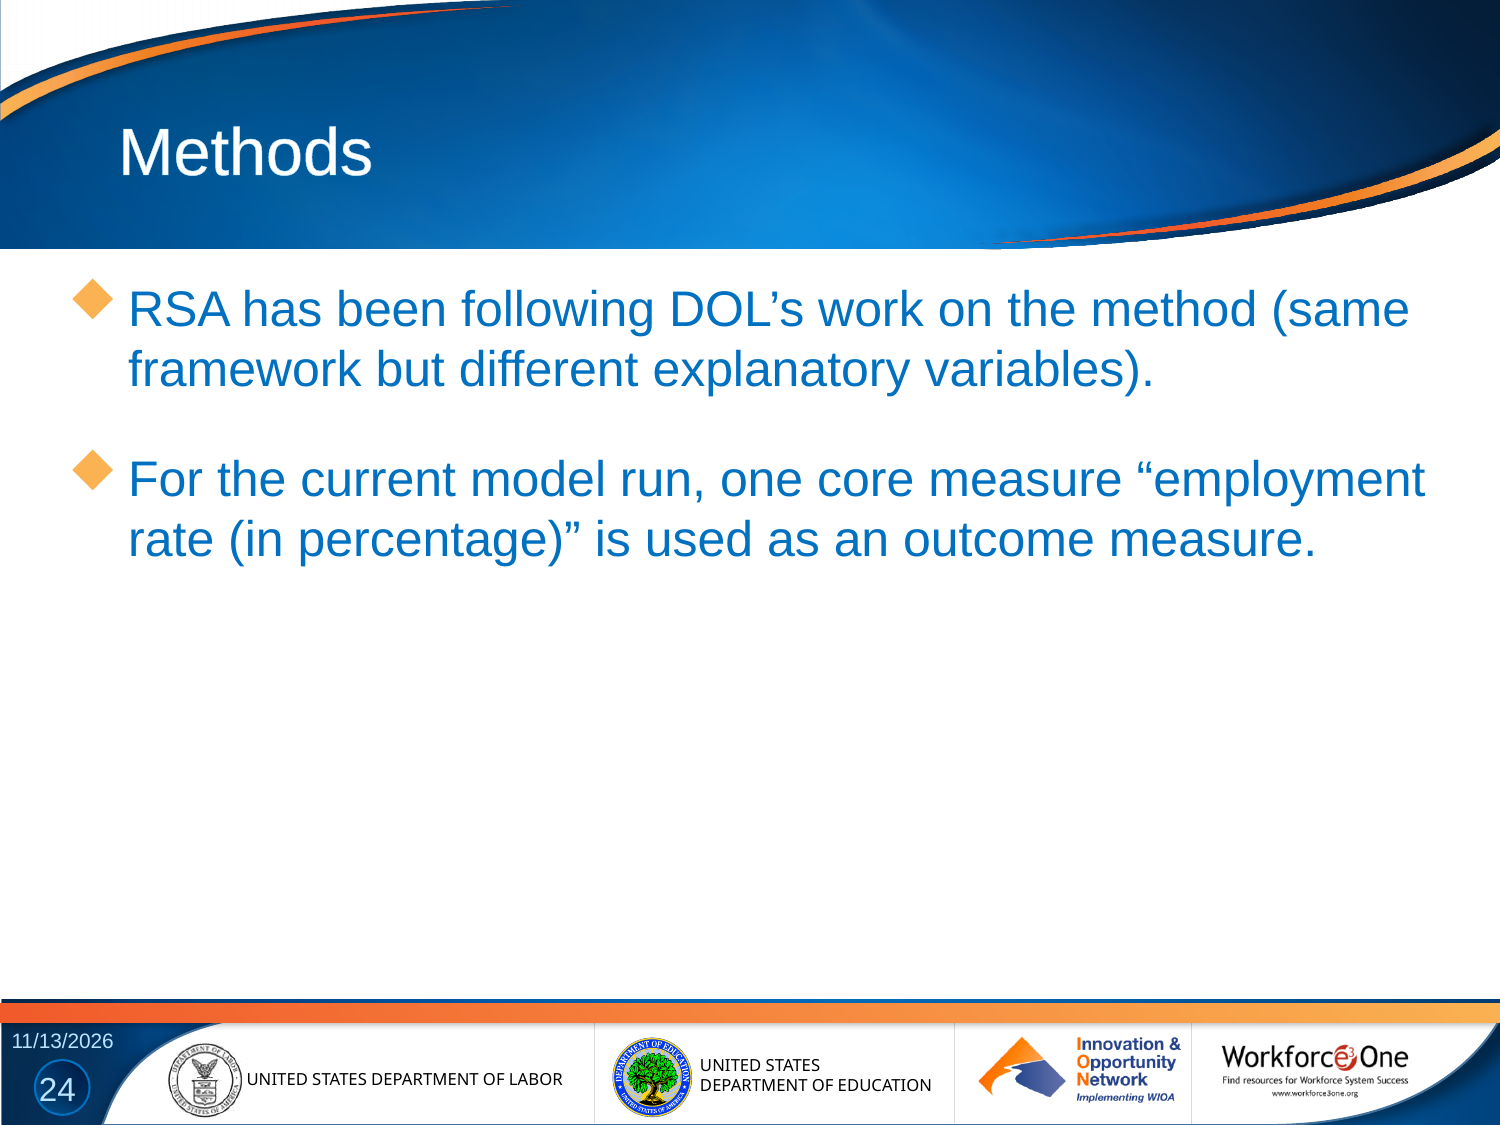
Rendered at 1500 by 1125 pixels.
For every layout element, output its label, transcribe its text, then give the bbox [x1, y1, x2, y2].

picture [977, 1036, 1182, 1103]
picture [2, 999, 1499, 1003]
title Methods [103, 17, 1397, 197]
picture [1206, 1025, 1499, 1125]
list RSA has been following DOL’s work on the method (same framework but different explanatory variables). For the current model run, one core measure “employment rate (in percentage)” is used as an outcome measure. [53, 268, 1450, 983]
picture [2, 1023, 248, 1125]
picture [0, 0, 1500, 250]
